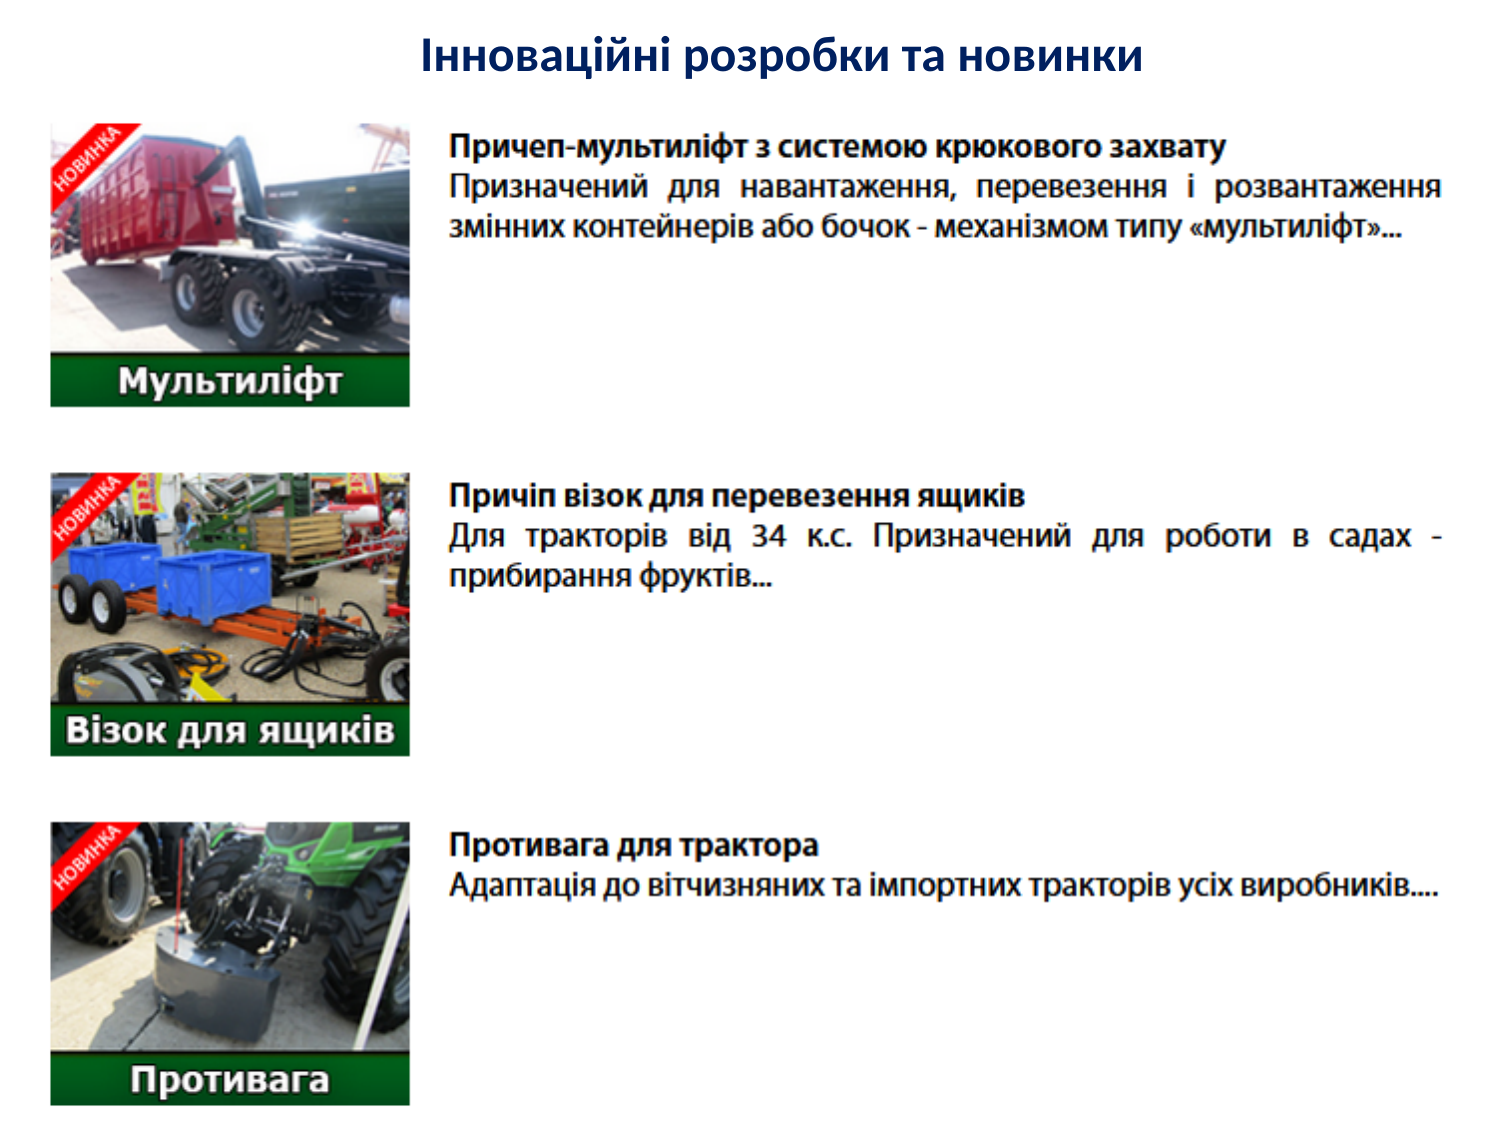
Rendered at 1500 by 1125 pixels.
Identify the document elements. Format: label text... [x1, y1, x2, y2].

text_box Інноваційні розробки та новинки [405, 14, 1160, 89]
picture [40, 102, 1454, 1118]
